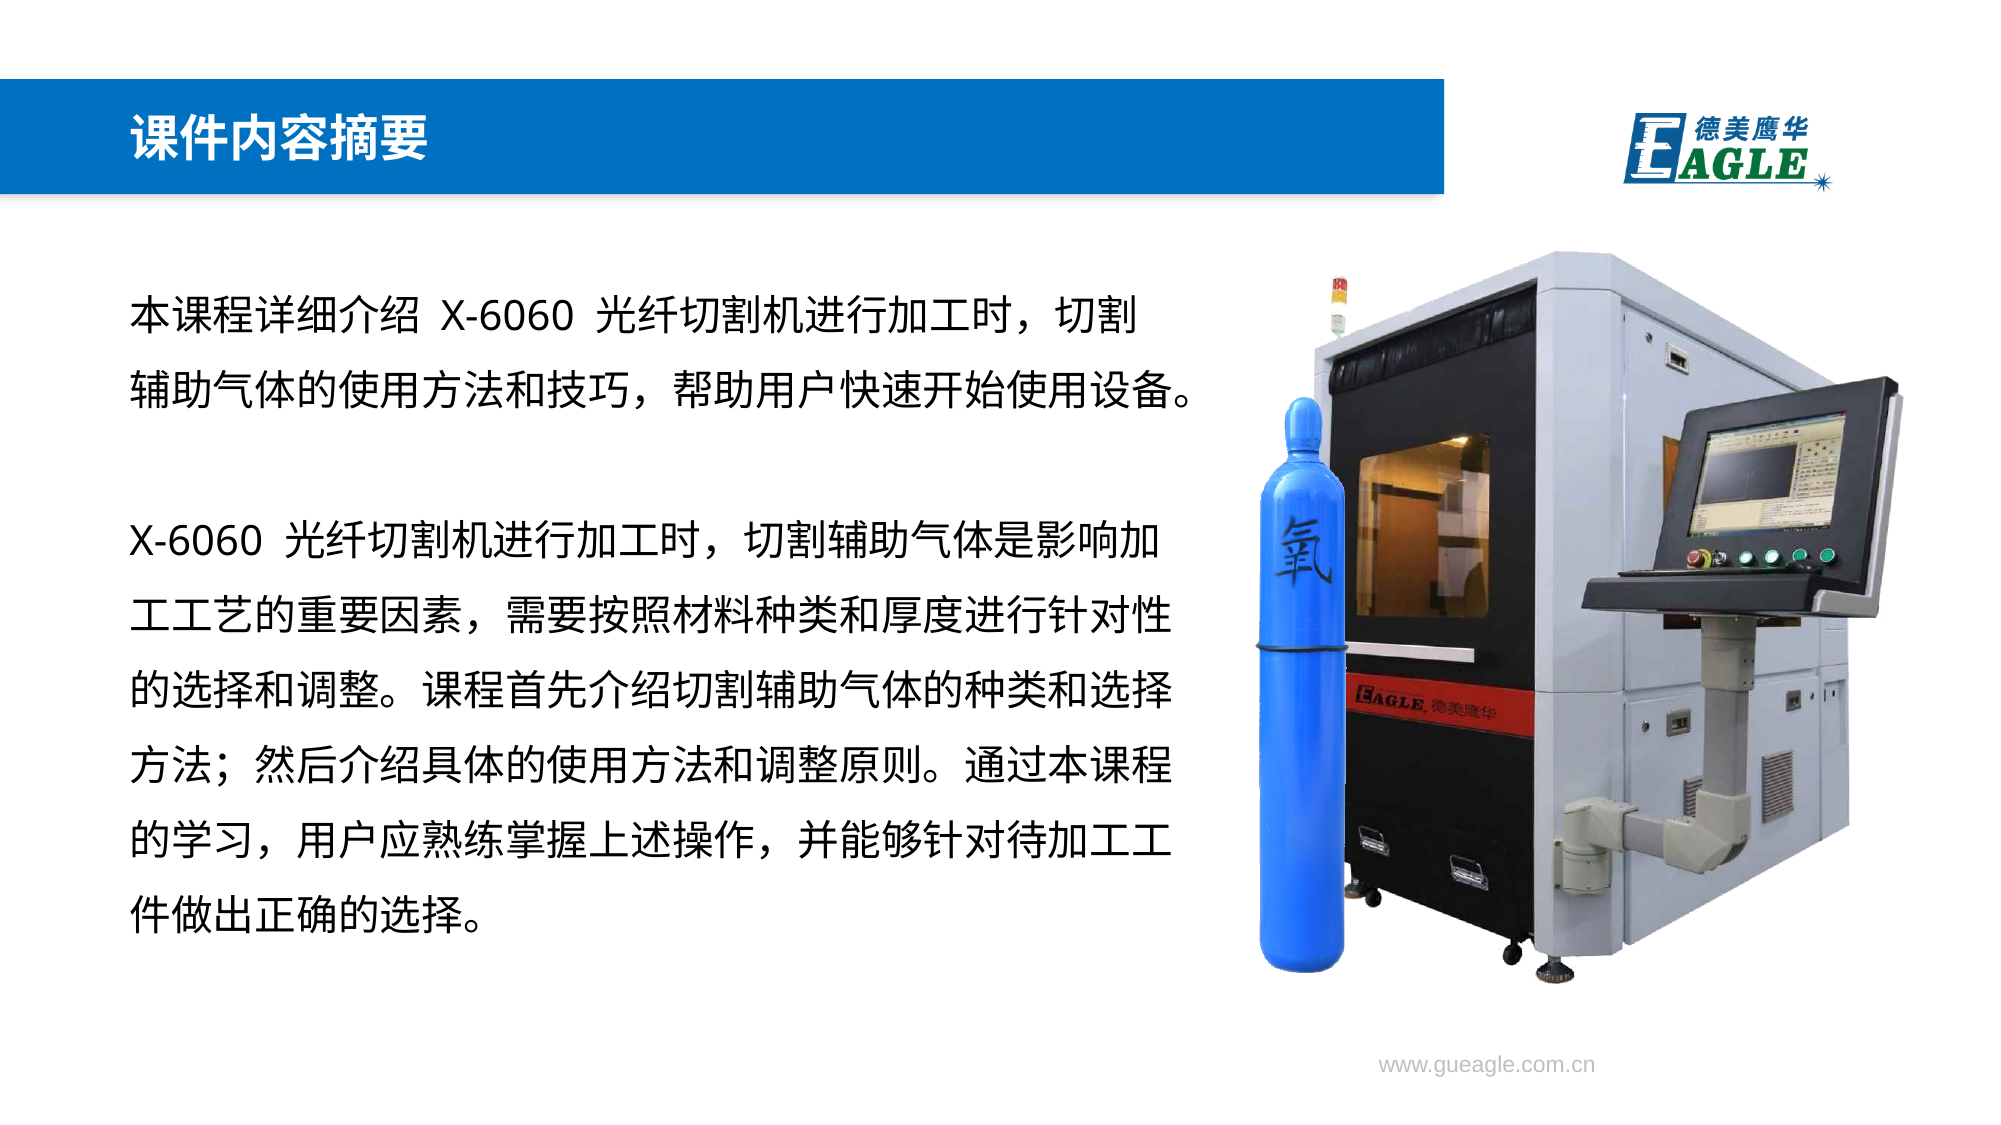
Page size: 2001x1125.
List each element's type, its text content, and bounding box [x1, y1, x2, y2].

picture [1623, 113, 1833, 193]
text_box [0, 78, 1445, 195]
text_box 本课程详细介绍 X-6060 光纤切割机进行加工时，切割辅助气体的使用方法和技巧，帮助用户快速开始使用设备。 X-6060 光纤切割机进行加工时，切割辅助气体是影响加工工艺的重要因素，需要按照材料种类和厚度进行针对性的选择和调整。课程首先介绍切割辅助气体的种类和选择方法；然后介绍具体的使用方法和调整原则。通过本课程的学习，用户应熟练掌握上述操作，并能够针对待加工工件做出正确的选择。 [114, 256, 1193, 947]
text_box 课件内容摘要 [114, 98, 531, 174]
picture [1255, 251, 1904, 984]
text_box www.gueagle.com.cn [1363, 1041, 1904, 1085]
